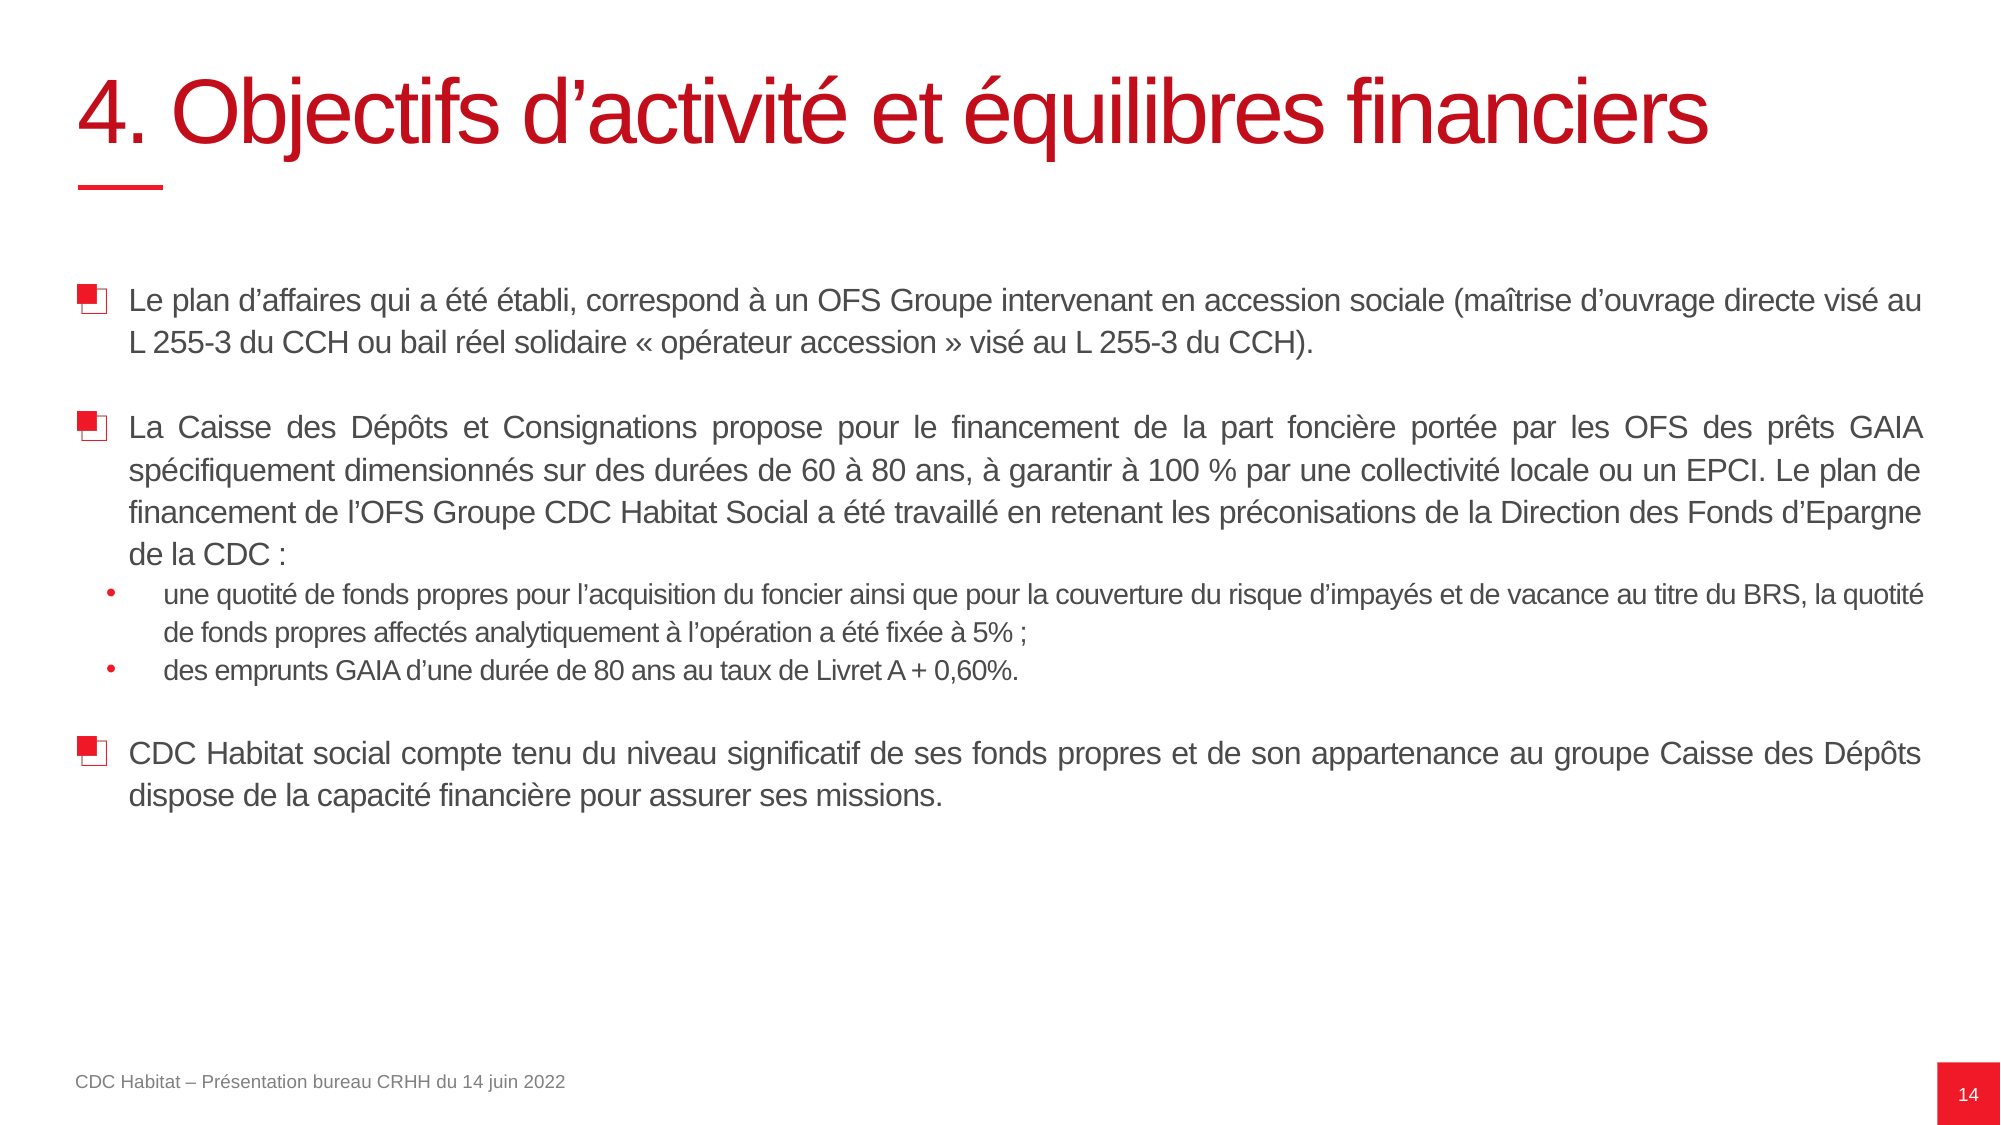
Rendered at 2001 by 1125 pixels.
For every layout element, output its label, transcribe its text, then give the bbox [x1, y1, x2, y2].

picture [77, 284, 107, 314]
picture [77, 411, 107, 441]
title 4. Objectifs d’activité et équilibres financiers [77, 63, 1923, 164]
list Le plan d’affaires qui a été établi, correspond à un OFS Groupe intervenant en accession sociale (maîtrise d’ouvrage directe visé au L 255-3 du CCH ou bail réel solidaire « opérateur accession » visé au L 255-3 du CCH). La Caisse des Dépôts et Consignations propose pour le financement de la part foncière portée par les OFS des prêts GAIA spécifiquement dimensionnés sur des durées de 60 à 80 ans, à garantir à 100 % par une collectivité locale ou un EPCI. Le plan de financement de l’OFS Groupe CDC Habitat Social a été travaillé en retenant les préconisations de la Direction des Fonds d’Epargne de la CDC : une quotité de fonds propres pour l’acquisition du foncier ainsi que pour la couverture du risque d’impayés et de vacance au titre du BRS, la quotité de fonds propres affectés analytiquement à l’opération a été fixée à 5% ; des emprunts GAIA d’une durée de 80 ans au taux de Livret A + 0,60%. CDC Habitat social compte tenu du niveau significatif de ses fonds propres et de son appartenance au groupe Caisse des Dépôts dispose de la capacité financière pour assurer ses missions. [77, 194, 1923, 1070]
footer CDC Habitat – Présentation bureau CRHH du 14 juin 2022 [75, 1069, 1348, 1093]
slide_number 14 [1937, 1062, 2000, 1125]
picture [77, 736, 107, 766]
